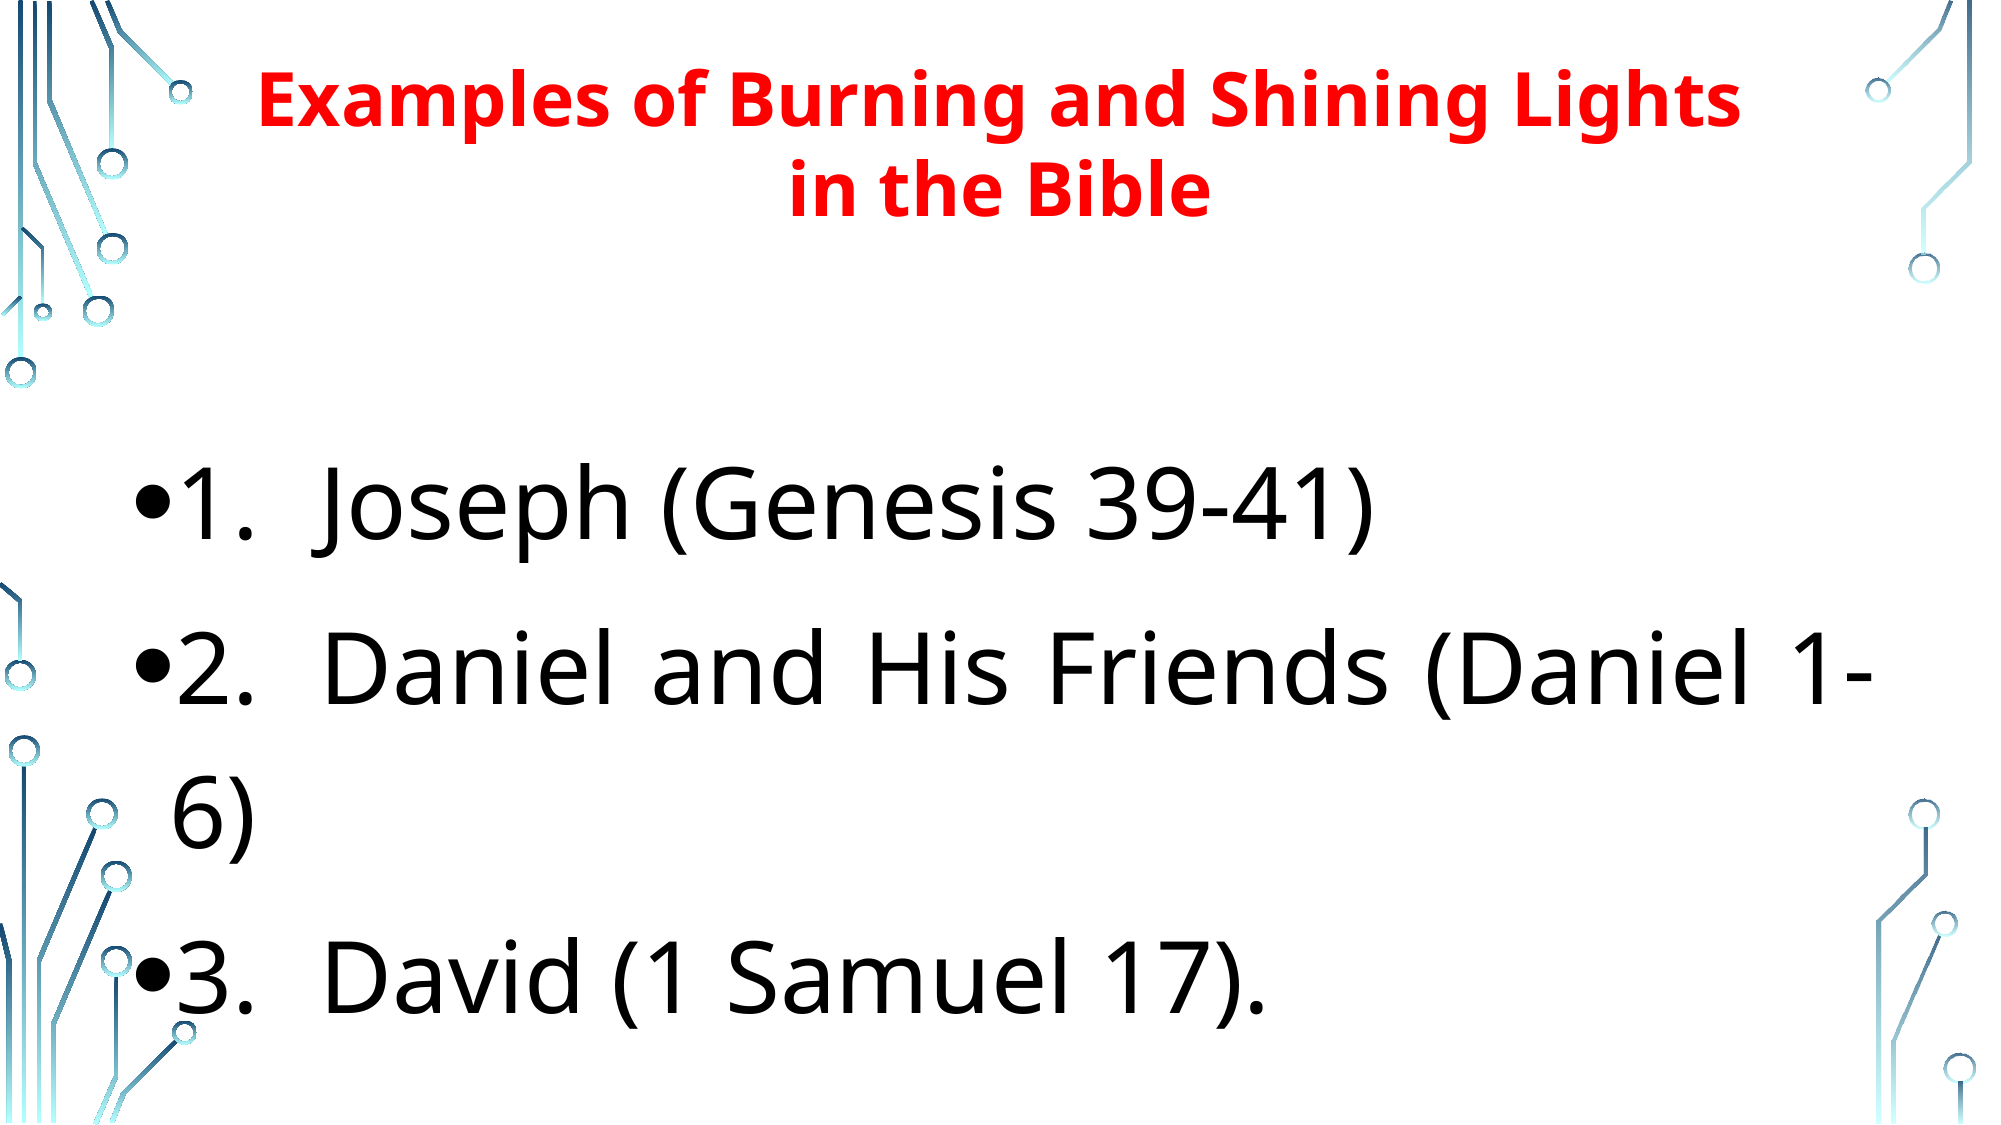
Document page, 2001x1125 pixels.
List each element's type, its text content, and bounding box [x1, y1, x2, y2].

list 1. Joseph (Genesis 39-41) 2. Daniel and His Friends (Daniel 1-6) 3. David (1 Samuel 17). [116, 408, 1892, 804]
text_box Examples of Burning and Shining Lights in the Bible [224, 44, 1776, 239]
